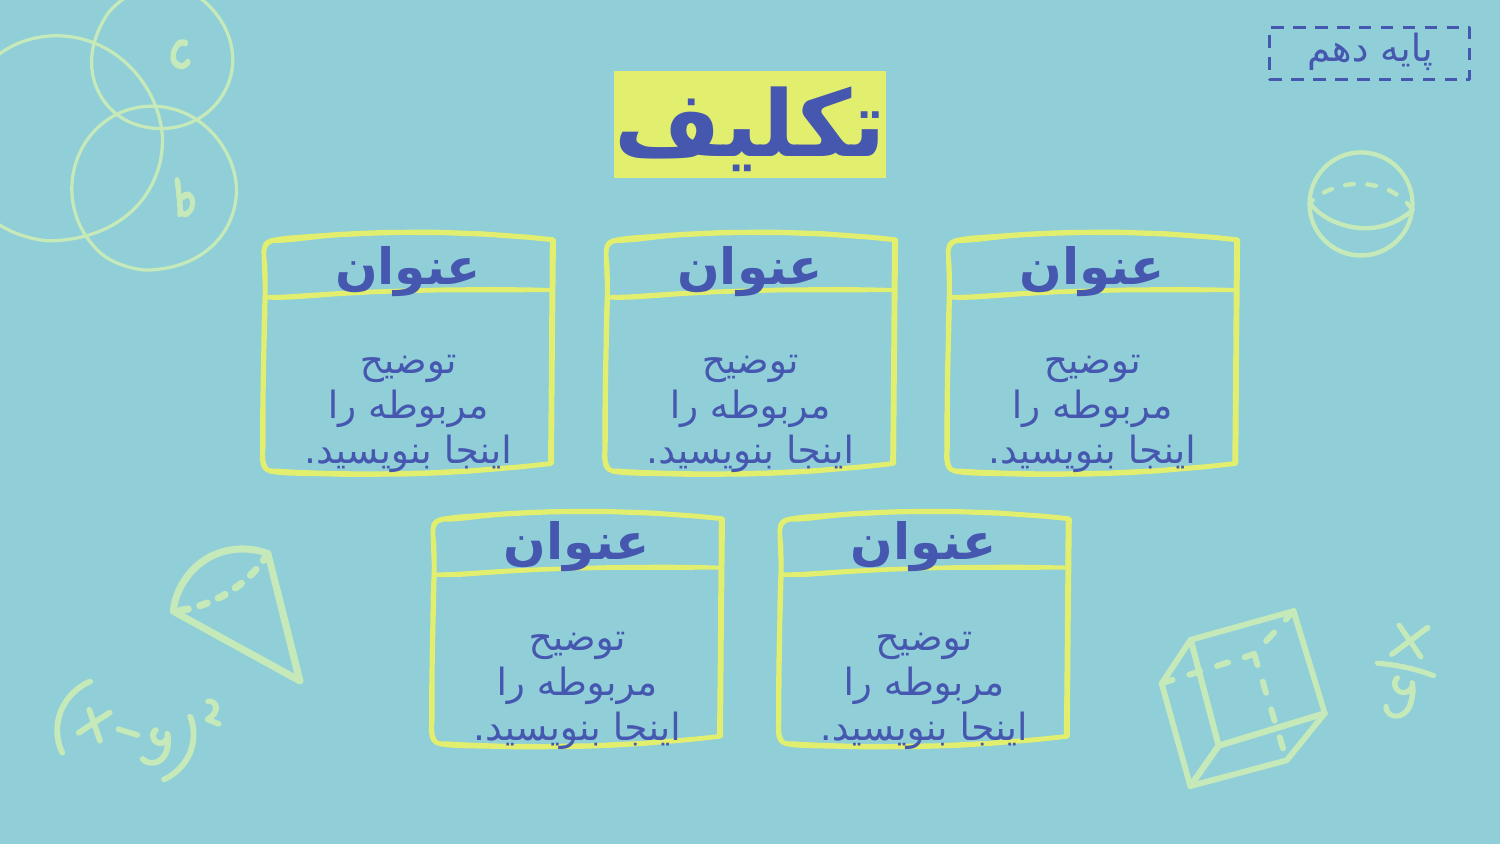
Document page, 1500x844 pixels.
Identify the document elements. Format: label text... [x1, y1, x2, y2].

text_box عنوان [435, 494, 719, 550]
text_box توضیح مربوطه را اینجا بنویسید. [450, 598, 704, 674]
text_box توضیح مربوطه را اینجا بنویسید. [796, 598, 1051, 657]
text_box پایه دهم [1269, 27, 1470, 80]
text_box توضیح مربوطه را اینجا بنویسید. [965, 320, 1219, 396]
text_box [428, 515, 725, 750]
text_box [775, 515, 1072, 750]
text_box توضیح مربوطه را اینجا بنویسید. [281, 320, 535, 396]
text_box عنوان [266, 219, 550, 274]
text_box [944, 236, 1241, 477]
text_box توضیح مربوطه را اینجا بنویسید. [623, 320, 877, 396]
text_box عنوان [608, 219, 892, 274]
text_box [259, 236, 556, 477]
text_box عنوان [782, 494, 1066, 550]
text_box [602, 236, 899, 477]
text_box عنوان [950, 219, 1234, 274]
title تکلیف [118, 88, 1382, 151]
